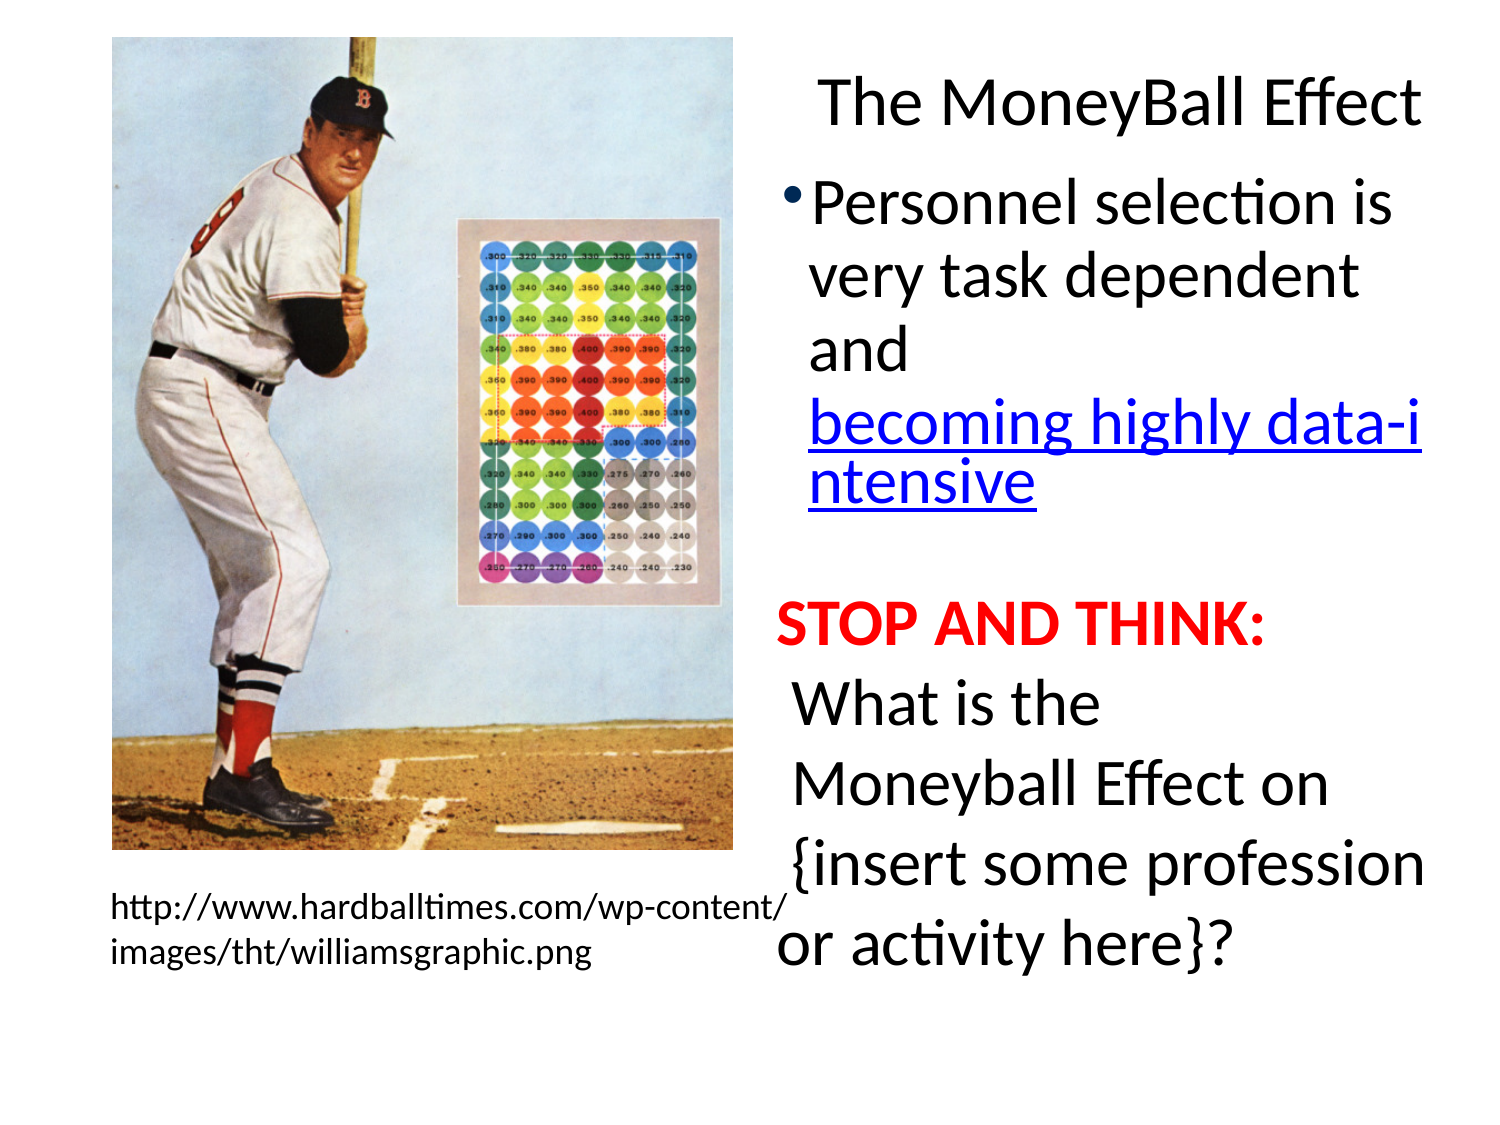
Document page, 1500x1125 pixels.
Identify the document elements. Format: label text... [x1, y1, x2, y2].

text_box STOP AND THINK: What is the Moneyball Effect on {insert some profession or activity here}? [761, 571, 1475, 986]
text_box Personnel selection is very task dependent and becoming highly data-intensive [767, 158, 1443, 467]
picture [112, 37, 733, 851]
text_box http://www.hardballtimes.com/wp-content/images/tht/williamsgraphic.png [95, 874, 761, 980]
text_box The MoneyBall Effect [737, 56, 1500, 252]
